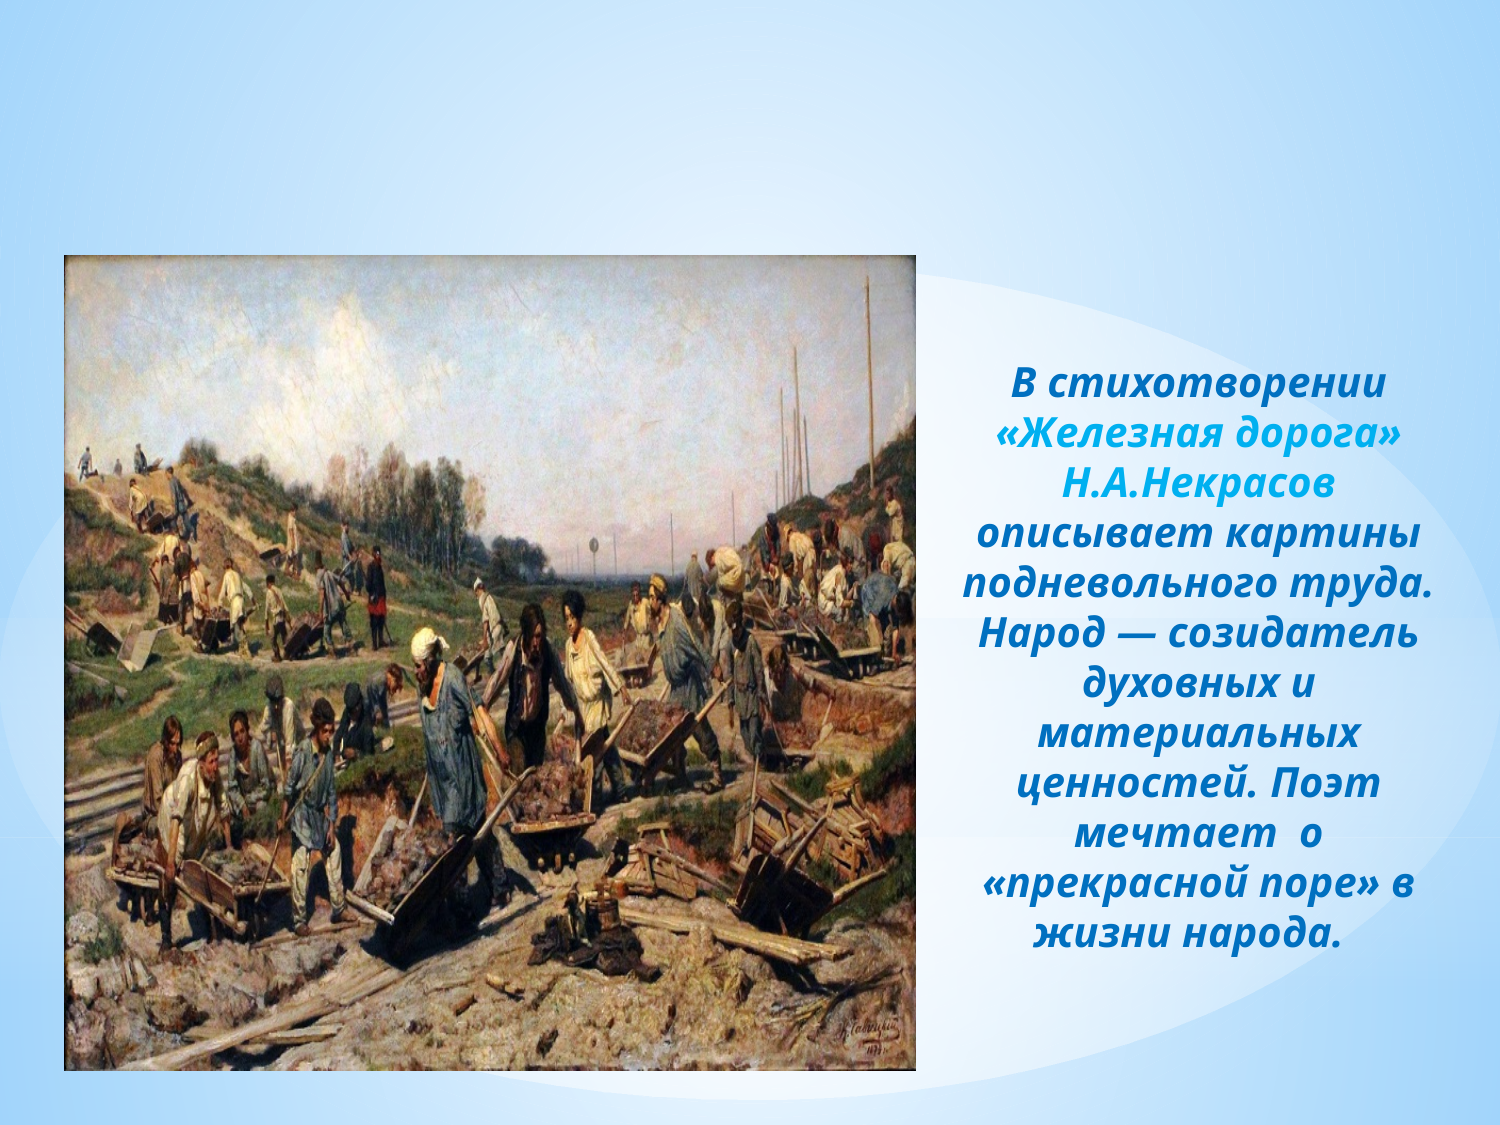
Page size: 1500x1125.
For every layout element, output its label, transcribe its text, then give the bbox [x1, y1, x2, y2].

text_box В стихотворении «Железная дорога» Н.А.Некрасов описывает картины подневольного труда. Народ — созидатель духовных и материальных ценностей. Поэт мечтает о «прекрасной поре» в жизни народа. [927, 258, 1471, 1009]
picture [64, 255, 916, 1071]
